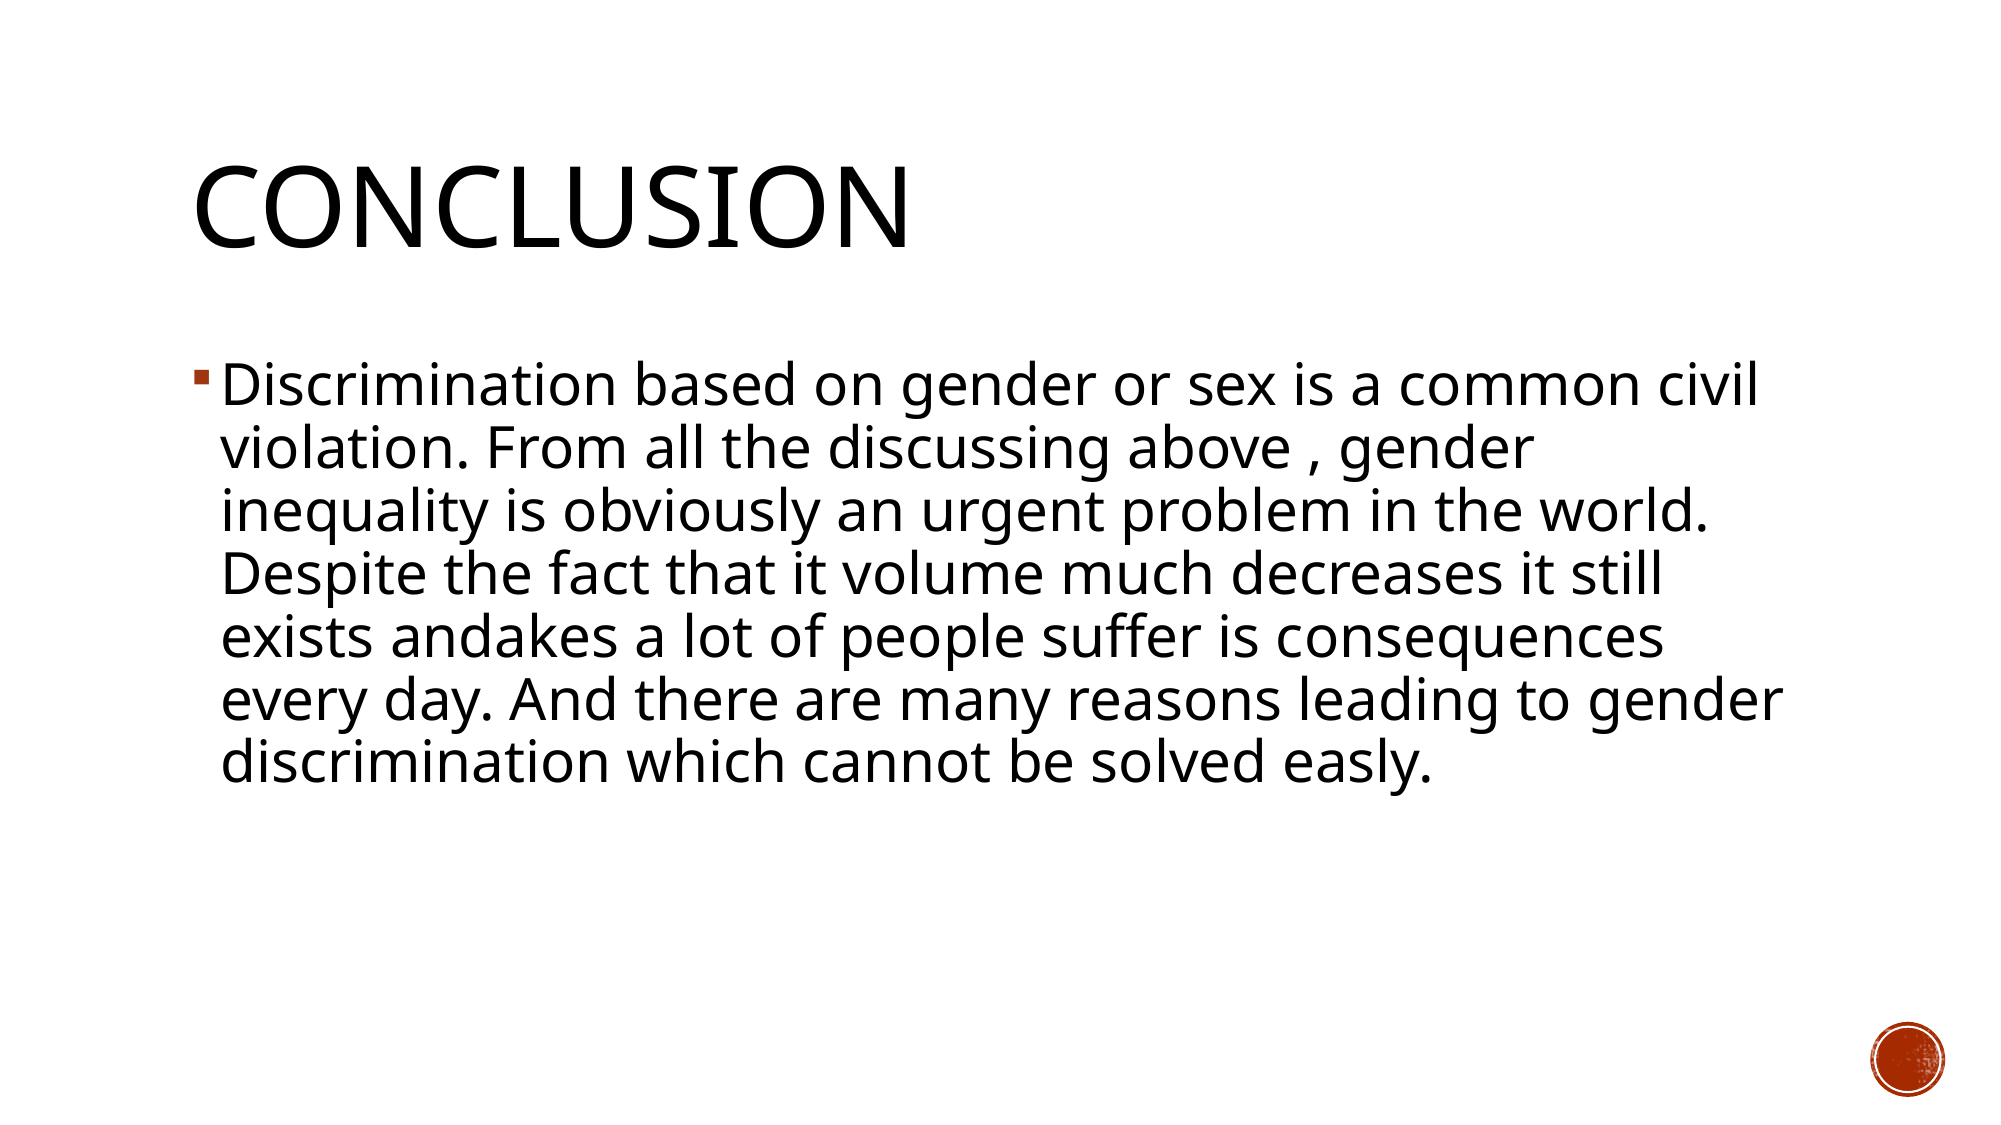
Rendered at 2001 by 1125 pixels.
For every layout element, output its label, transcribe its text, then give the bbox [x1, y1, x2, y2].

list Discrimination based on gender or sex is a common civil violation. From all the discussing above , gender inequality is obviously an urgent problem in the world. Despite the fact that it volume much decreases it still exists andakes a lot of people suffer is consequences every day. And there are many reasons leading to gender discrimination which cannot be solved easly. [175, 348, 1826, 1013]
title Conclusion [175, 79, 1826, 344]
